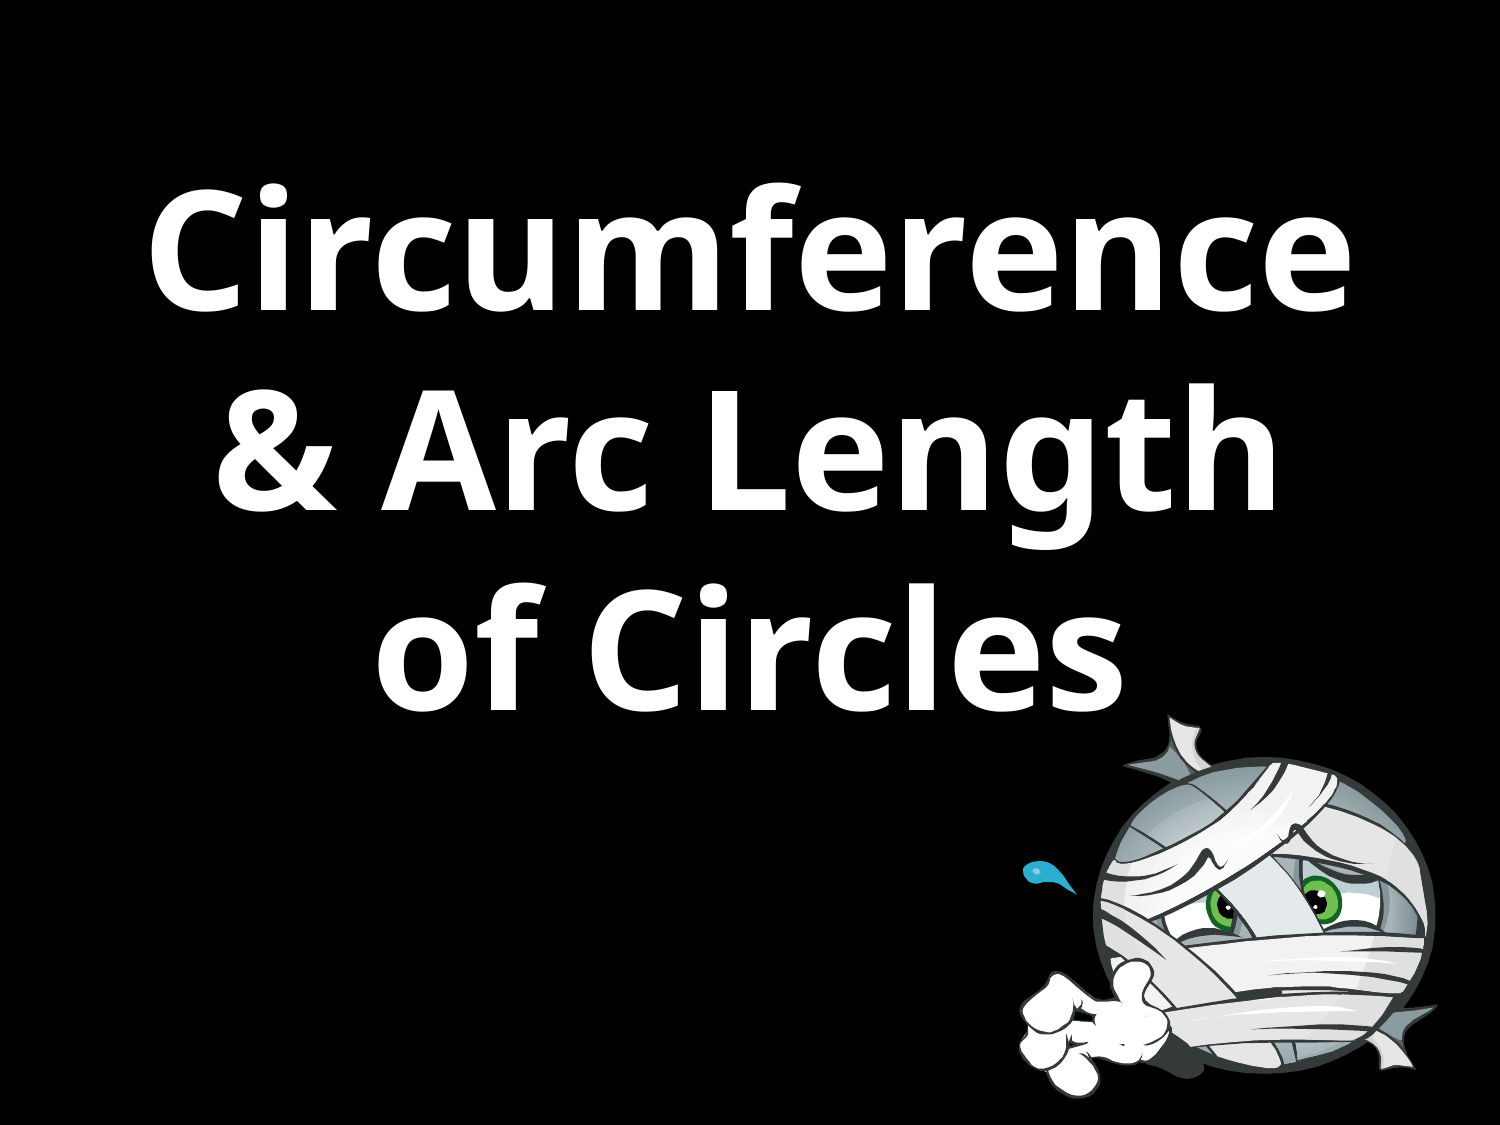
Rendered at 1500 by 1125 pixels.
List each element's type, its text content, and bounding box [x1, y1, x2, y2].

title Circumference & Arc Length of Circles [112, 99, 1388, 788]
picture [1016, 712, 1440, 1101]
